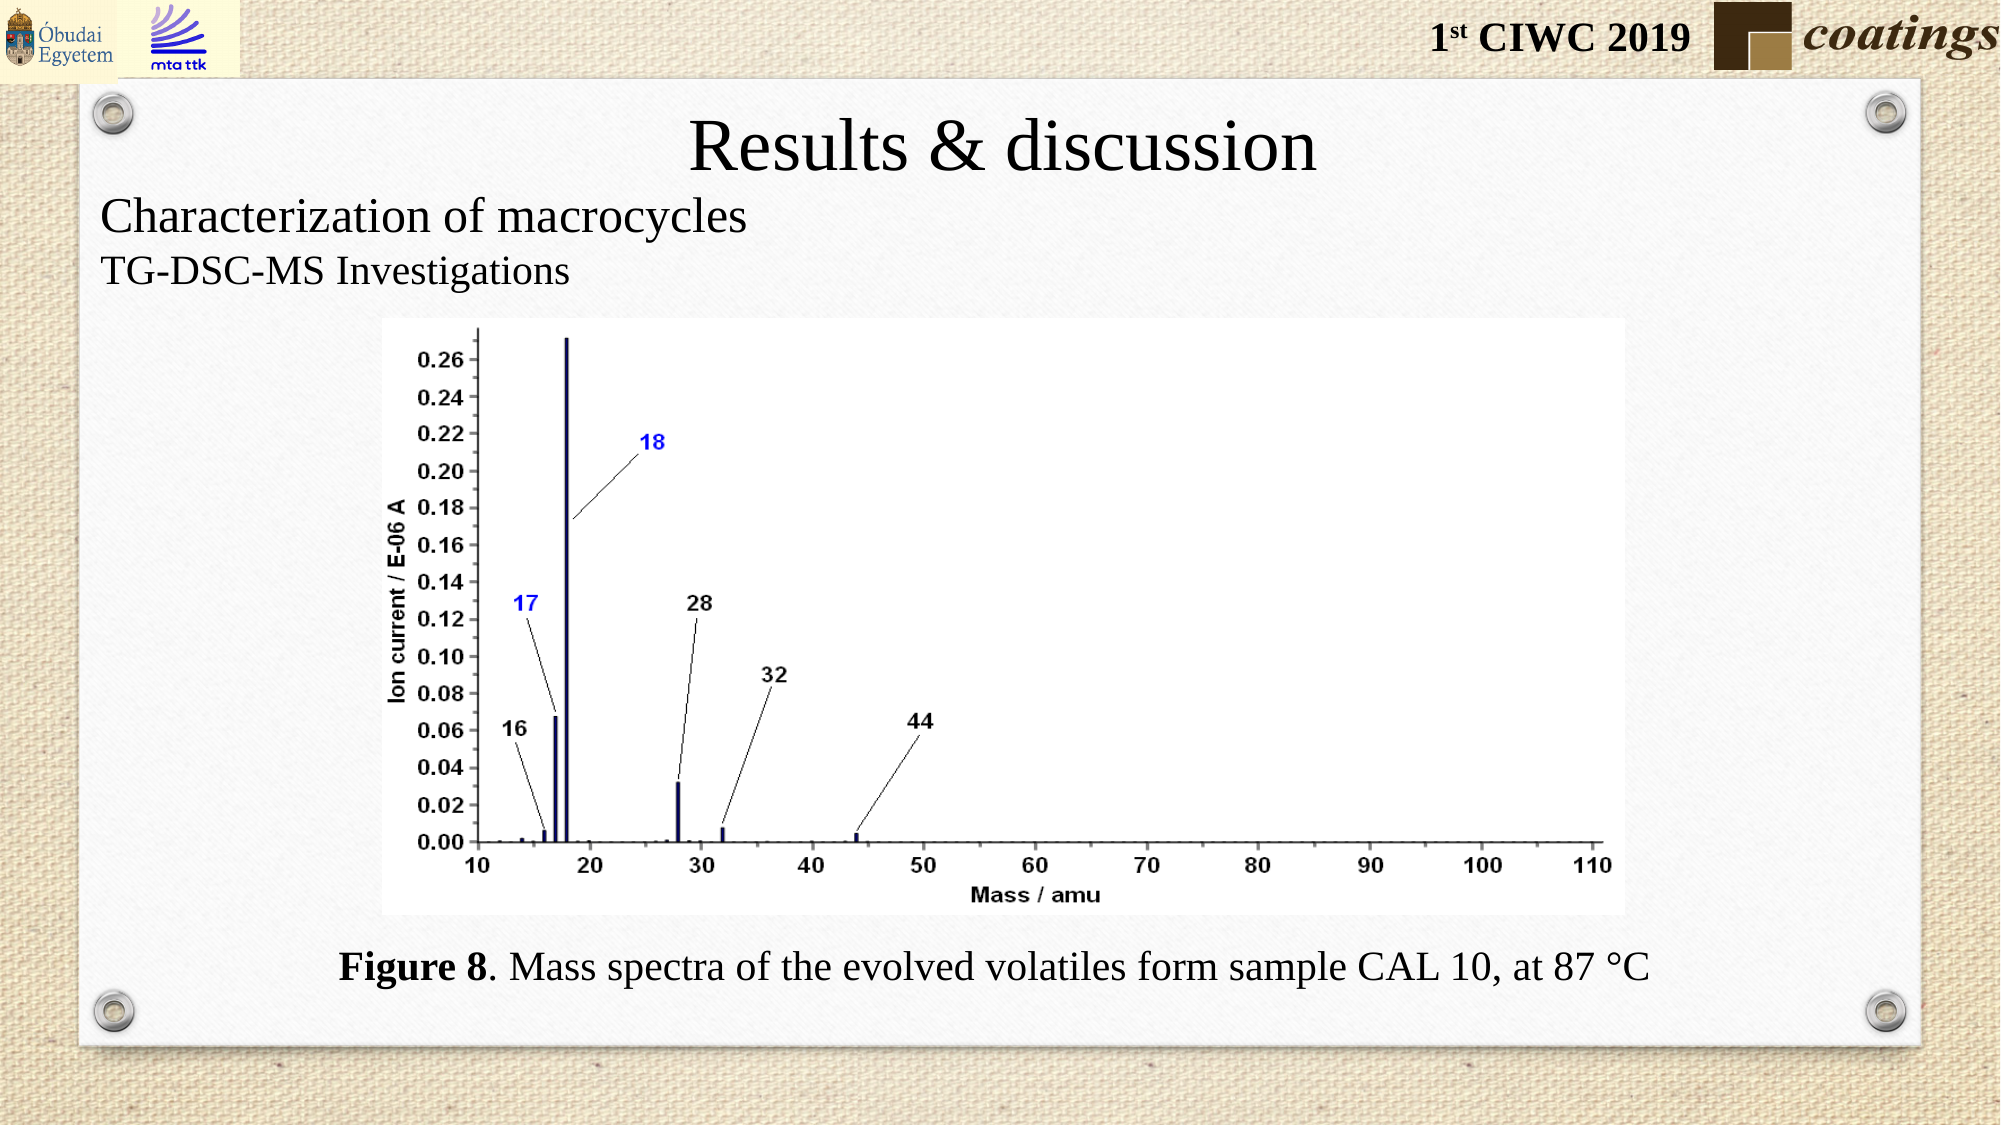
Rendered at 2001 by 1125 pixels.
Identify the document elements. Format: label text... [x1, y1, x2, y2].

picture [0, 0, 2001, 1125]
text_box 1st CIWC 2019 [1360, 2, 1713, 68]
text_box Characterization of macrocycles TG-DSC-MS Investigations [85, 193, 1457, 301]
text_box Results & discussion [85, 87, 1922, 193]
text_box Figure 8. Mass spectra of the evolved volatiles form sample CAL 10, at 87 °C [323, 931, 1760, 997]
